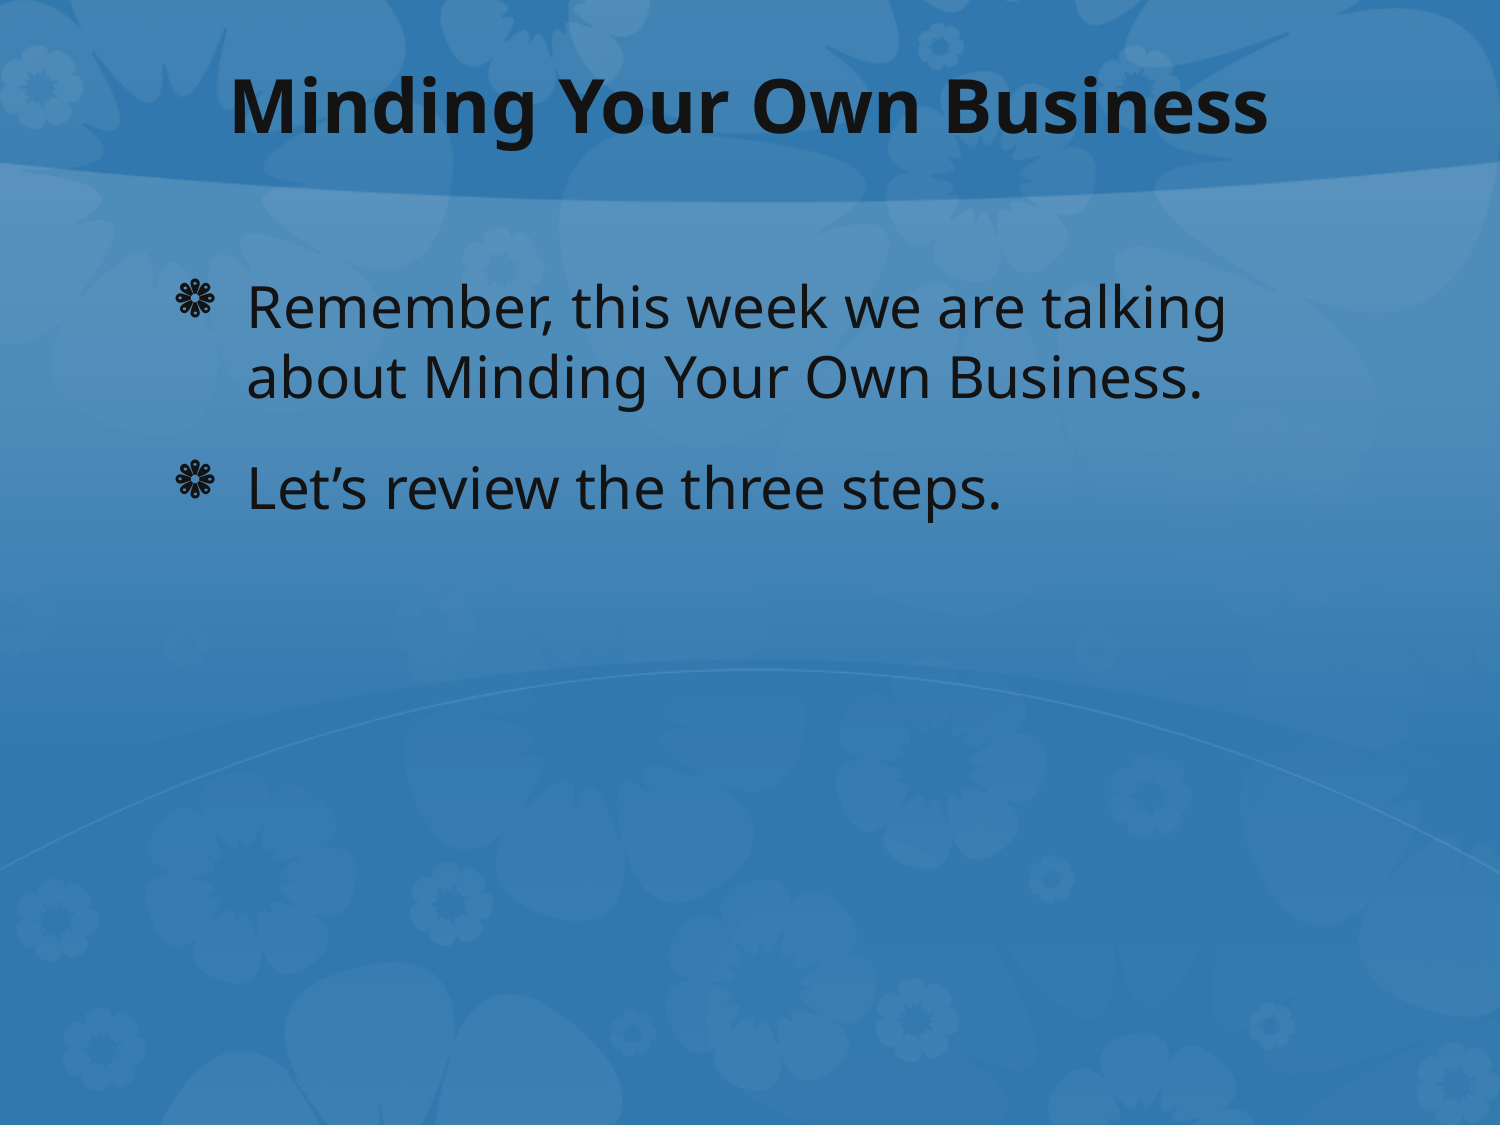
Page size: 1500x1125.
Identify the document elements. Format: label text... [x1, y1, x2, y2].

title Minding Your Own Business [127, 14, 1372, 203]
list Remember, this week we are talking about Minding Your Own Business. Let’s review the three steps. [156, 262, 1344, 967]
picture [0, 0, 1500, 1125]
